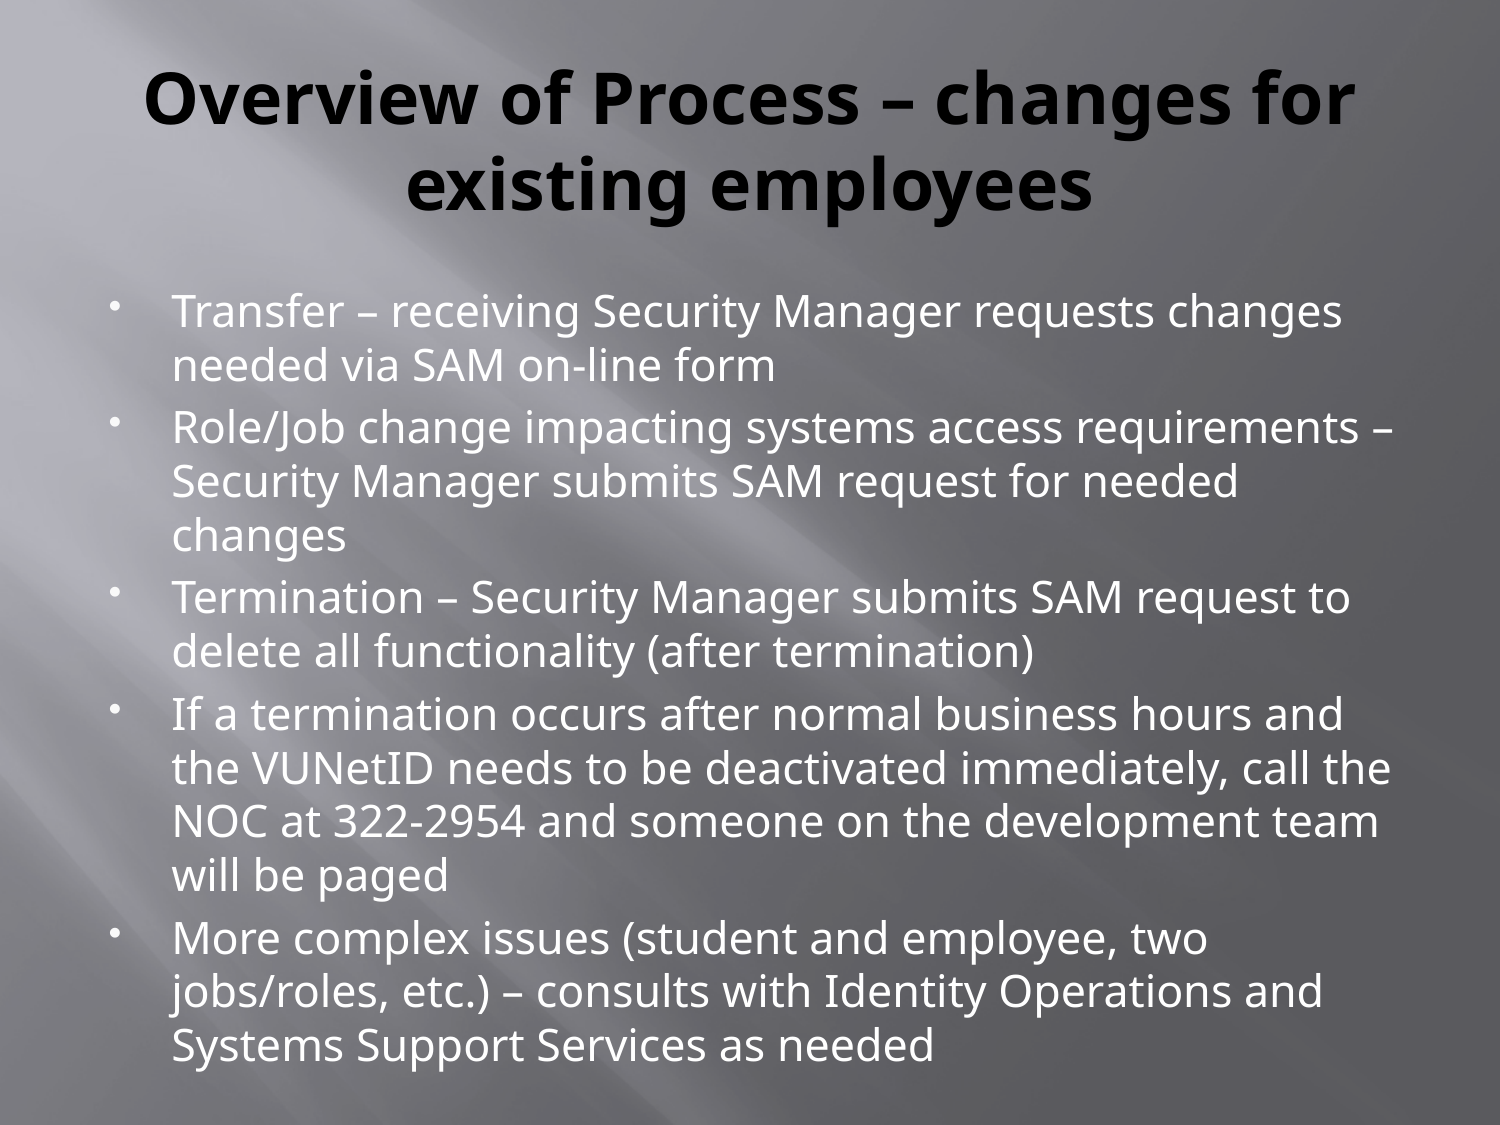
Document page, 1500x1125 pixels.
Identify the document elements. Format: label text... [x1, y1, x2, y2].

list Transfer – receiving Security Manager requests changes needed via SAM on-line form Role/Job change impacting systems access requirements – Security Manager submits SAM request for needed changes Termination – Security Manager submits SAM request to delete all functionality (after termination) If a termination occurs after normal business hours and the VUNetID needs to be deactivated immediately, call the NOC at 322-2954 and someone on the development team will be paged More complex issues (student and employee, two jobs/roles, etc.) – consults with Identity Operations and Systems Support Services as needed [75, 275, 1425, 1088]
title Overview of Process – changes for existing employees [75, 45, 1425, 233]
